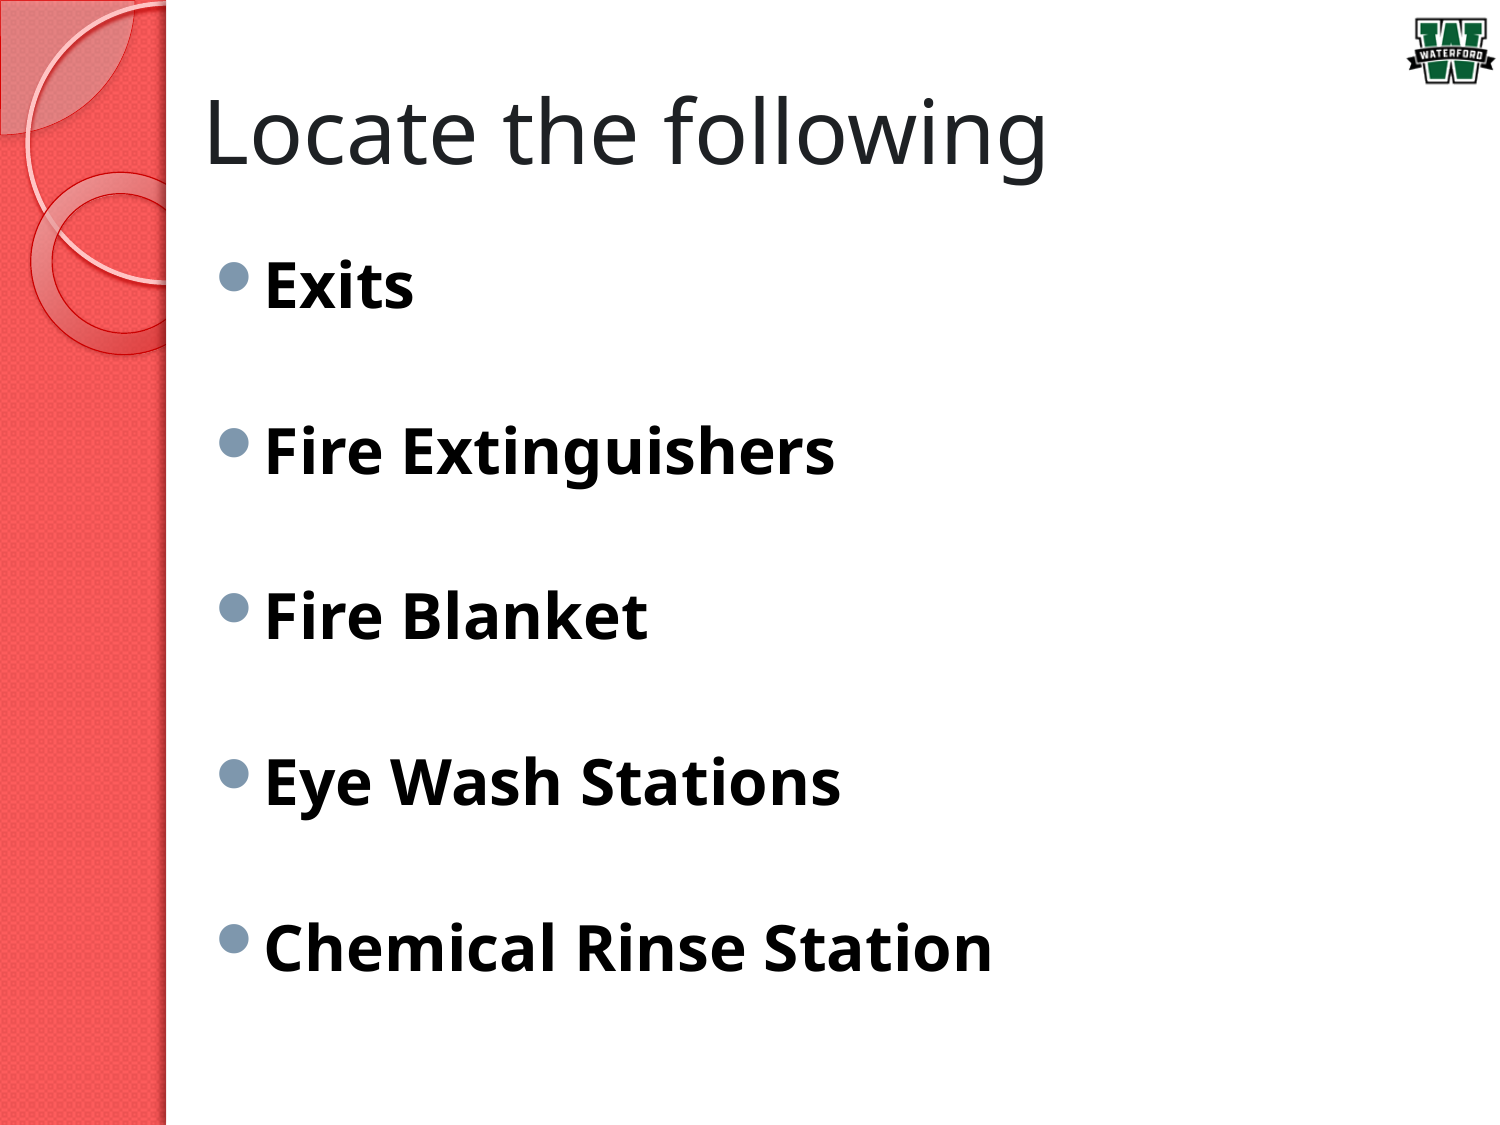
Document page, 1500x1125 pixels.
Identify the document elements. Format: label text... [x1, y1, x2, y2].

list Exits Fire Extinguishers Fire Blanket Eye Wash Stations Chemical Rinse Station [187, 237, 1466, 1075]
title Locate the following [187, 24, 1466, 233]
picture [1400, 12, 1500, 89]
